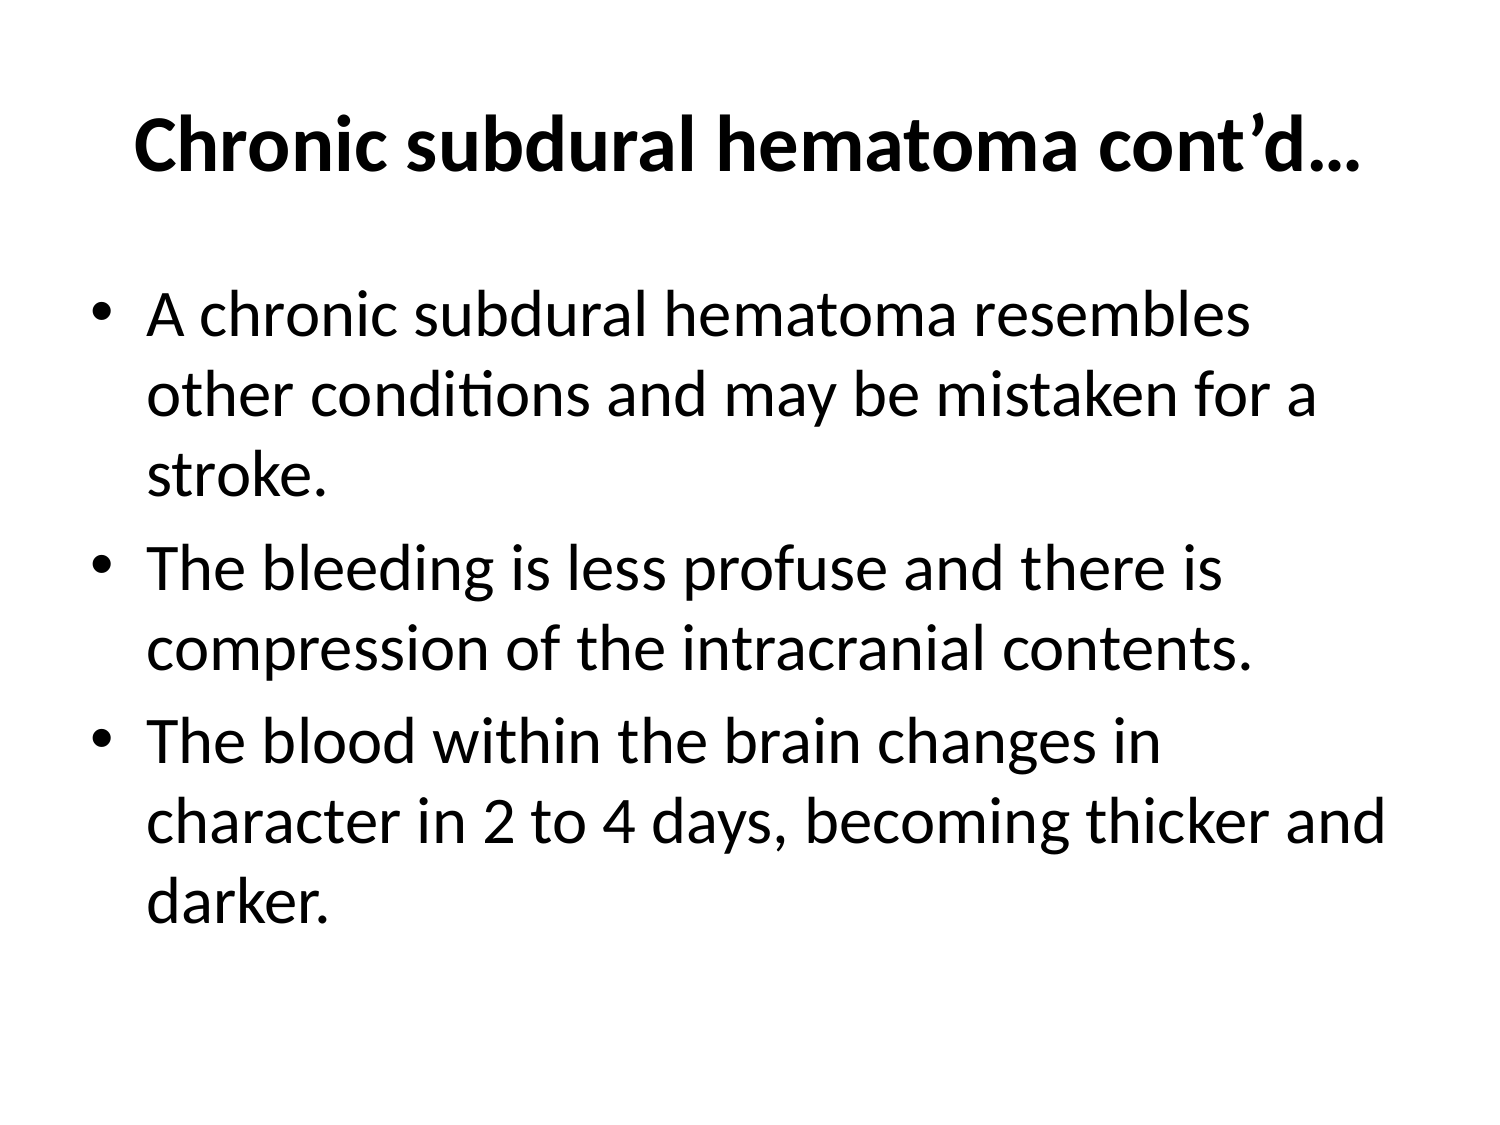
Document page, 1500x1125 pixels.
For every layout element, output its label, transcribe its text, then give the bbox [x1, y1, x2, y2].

title Chronic subdural hematoma cont’d… [75, 45, 1425, 233]
list A chronic subdural hematoma resembles other conditions and may be mistaken for a stroke. The bleeding is less profuse and there is compression of the intracranial contents. The blood within the brain changes in character in 2 to 4 days, becoming thicker and darker. [75, 262, 1425, 1005]
